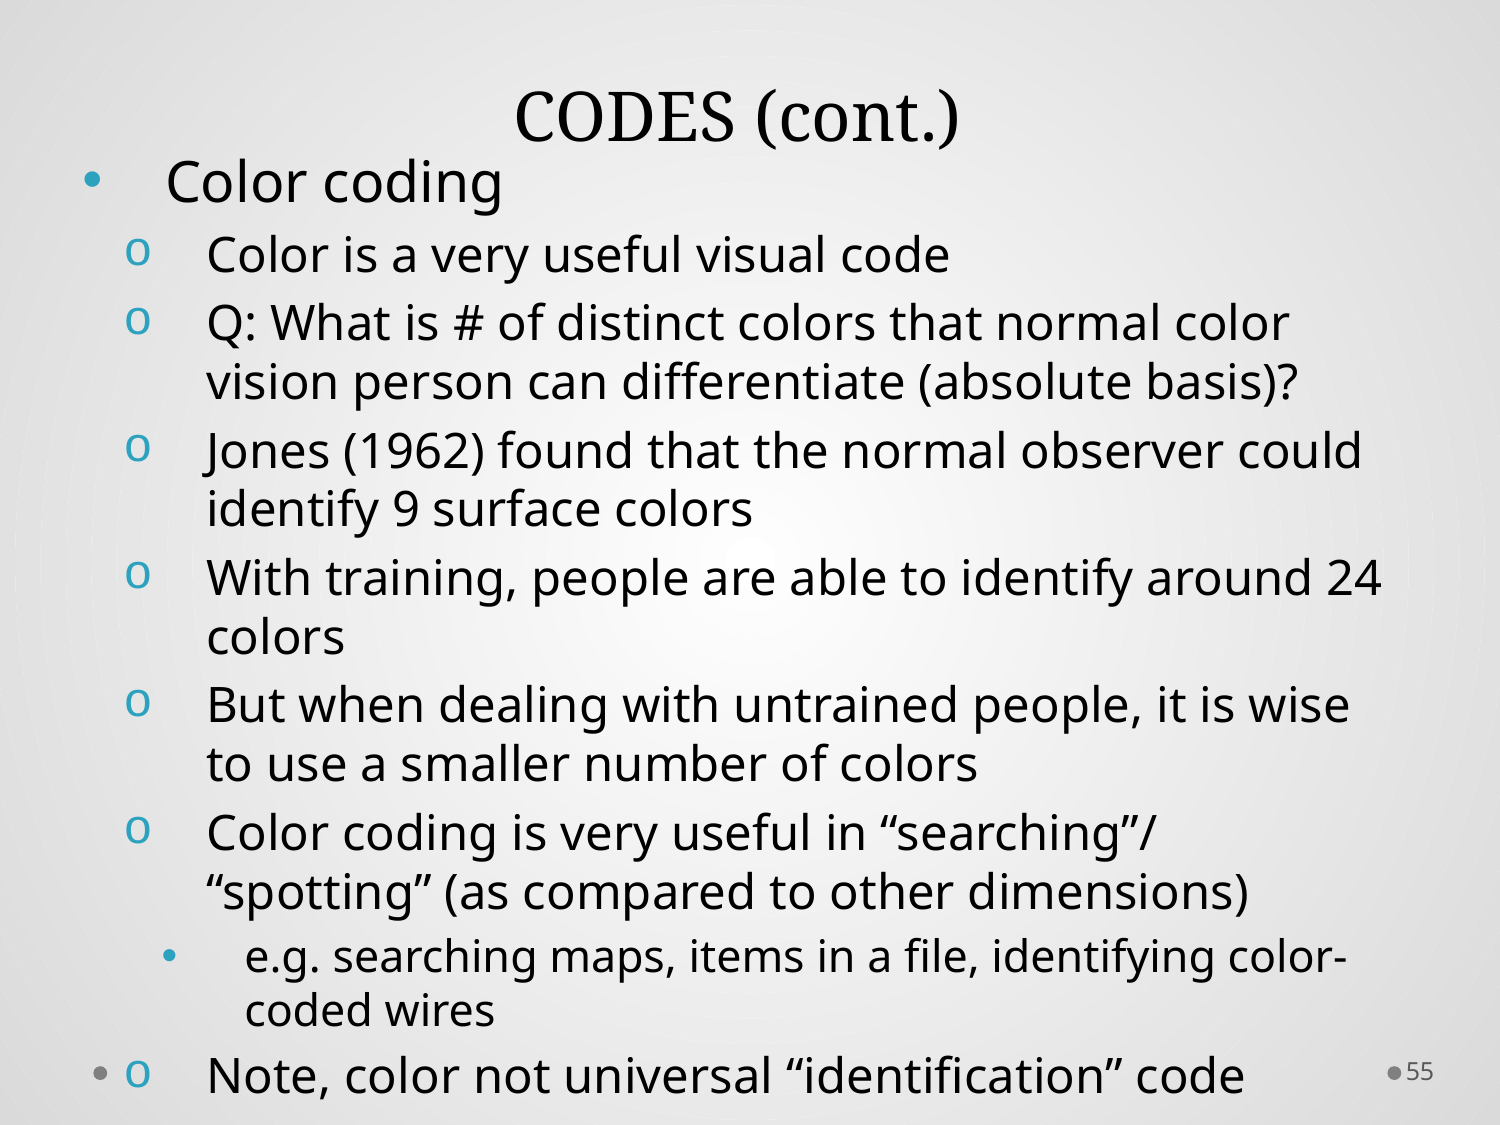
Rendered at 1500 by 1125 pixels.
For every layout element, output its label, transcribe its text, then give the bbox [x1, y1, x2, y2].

title CODES (cont.) [62, 62, 1413, 163]
slide_number 55 [1401, 1042, 1494, 1103]
list Color coding Color is a very useful visual code Q: What is # of distinct colors that normal color vision person can differentiate (absolute basis)? Jones (1962) found that the normal observer could identify 9 surface colors With training, people are able to identify around 24 colors But when dealing with untrained people, it is wise to use a smaller number of colors Color coding is very useful in “searching”/ “spotting” (as compared to other dimensions) e.g. searching maps, items in a file, identifying color-coded wires Note, color not universal “identification” code [50, 137, 1400, 1113]
